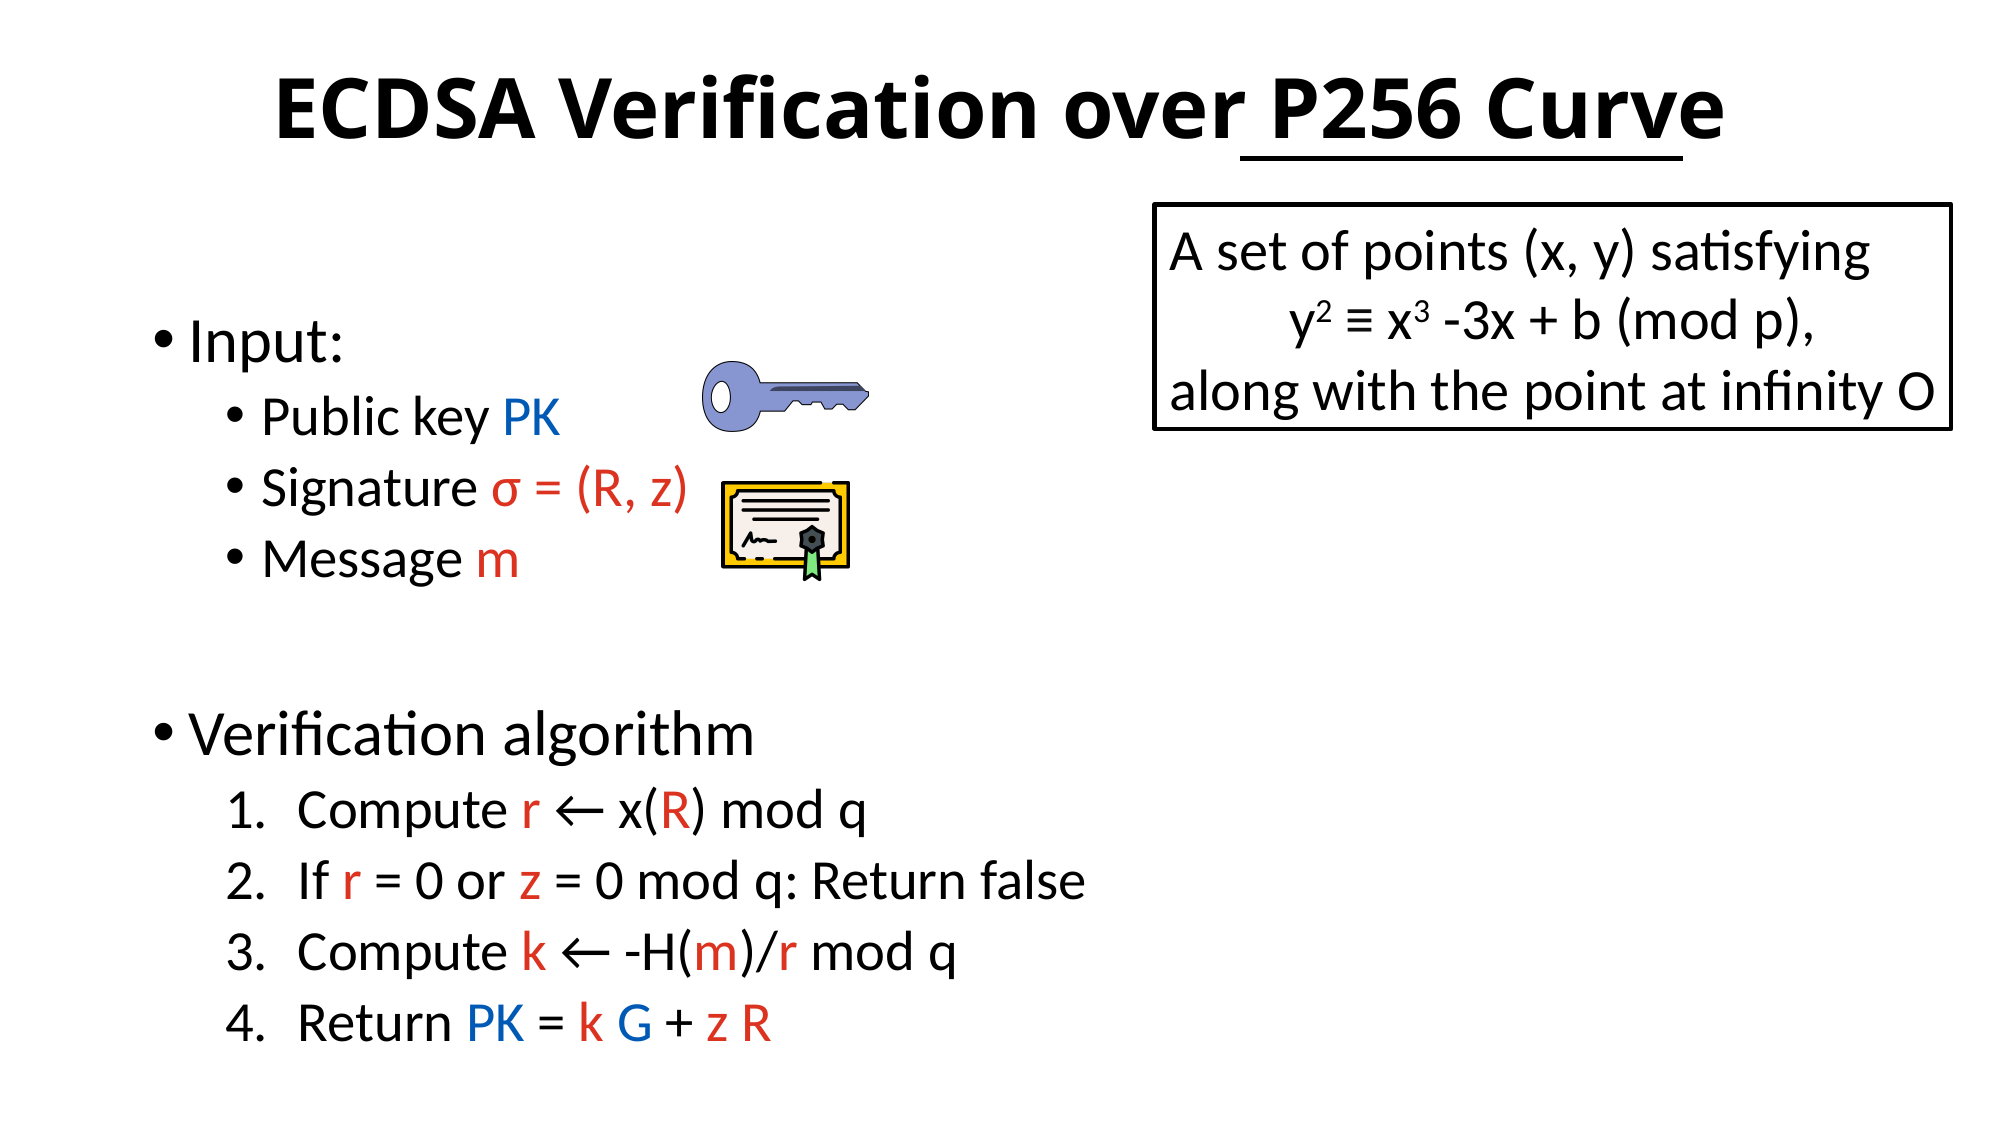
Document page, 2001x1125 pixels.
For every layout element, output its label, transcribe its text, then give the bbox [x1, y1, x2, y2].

list Input: Public key PK Signature σ = (R, z) Message m Verification algorithm Compute r ← x(R) mod q If r = 0 or z = 0 mod q: Return false Compute k ← -H(m)/r mod q Return PK = k G + z R [137, 299, 1863, 1066]
text_box A set of points (x, y) satisfying y2 ≡ x3 -3x + b (mod p), along with the point at infinity O [1154, 204, 1951, 429]
picture [702, 361, 869, 432]
picture [721, 460, 850, 589]
title ECDSA Verification over P256 Curve [137, 3, 1863, 221]
